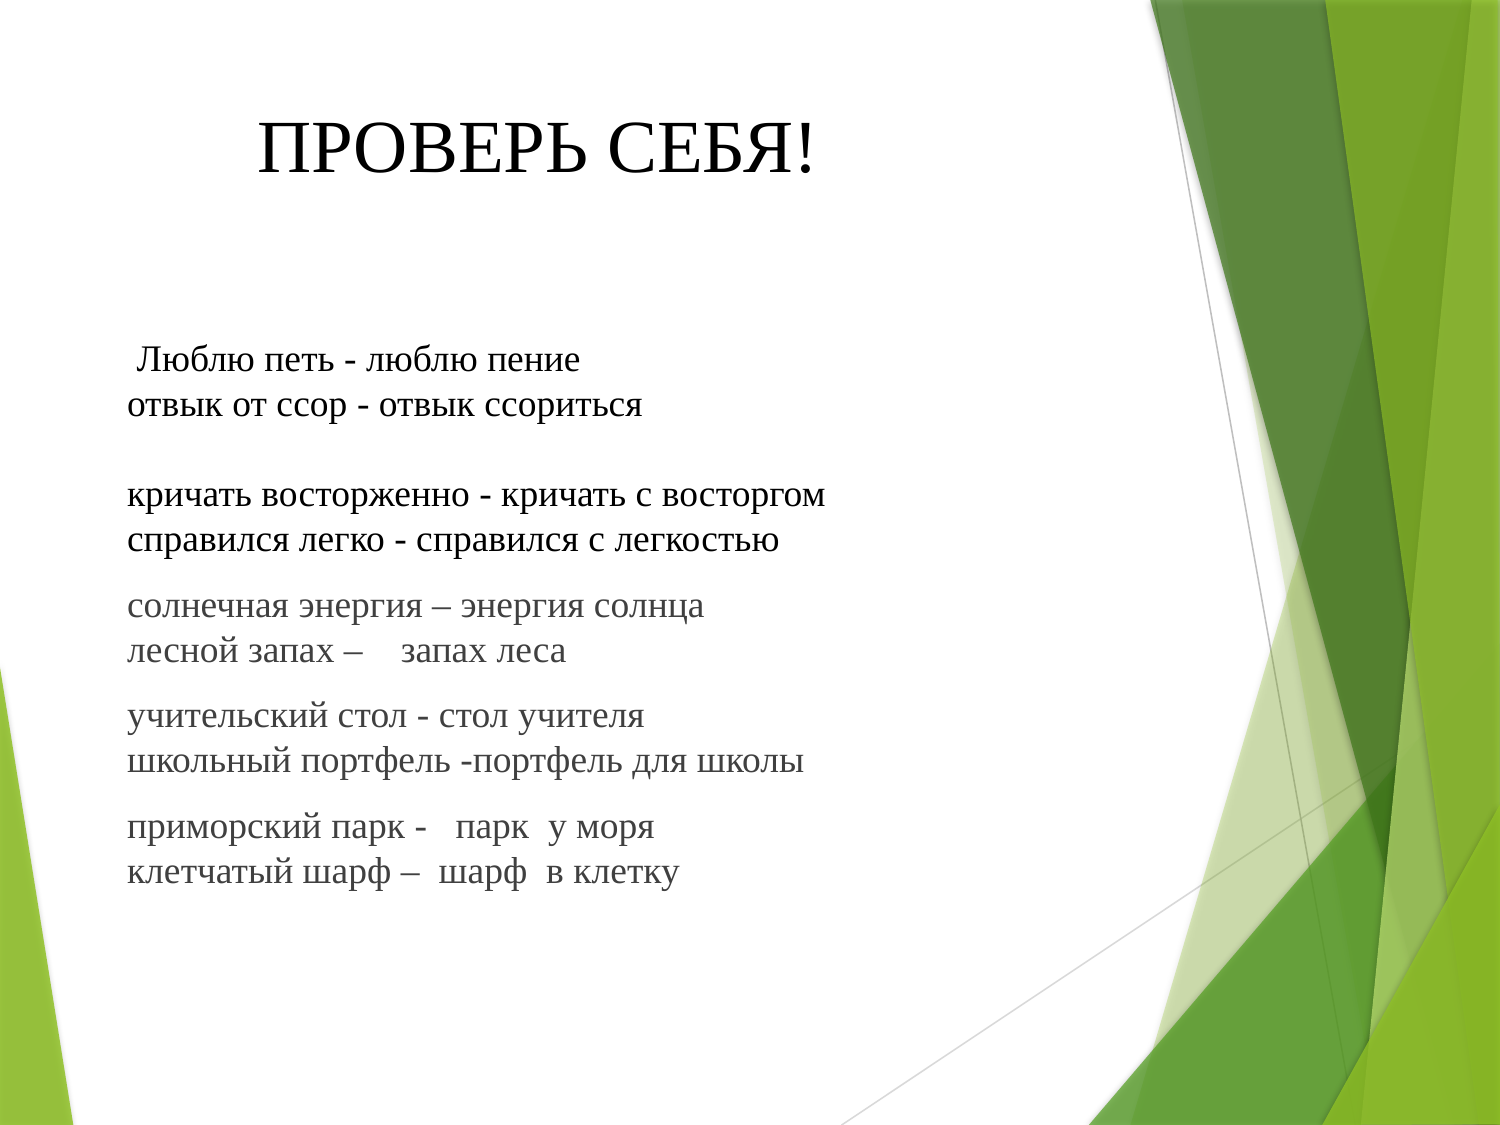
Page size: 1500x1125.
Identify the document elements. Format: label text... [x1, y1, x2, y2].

list Люблю петь - люблю пение отвык от ссор - отвык ссориться кричать восторженно - кричать с восторгом справился легко - справился с легкостью солнечная энергия – энергия солнца лесной запах – запах леса учительский стол - стол учителя школьный портфель -портфель для школы приморский парк - парк у моря клетчатый шарф – шарф в клетку [112, 326, 1400, 970]
title ПРОВЕРЬ СЕБЯ! [242, 90, 1400, 313]
